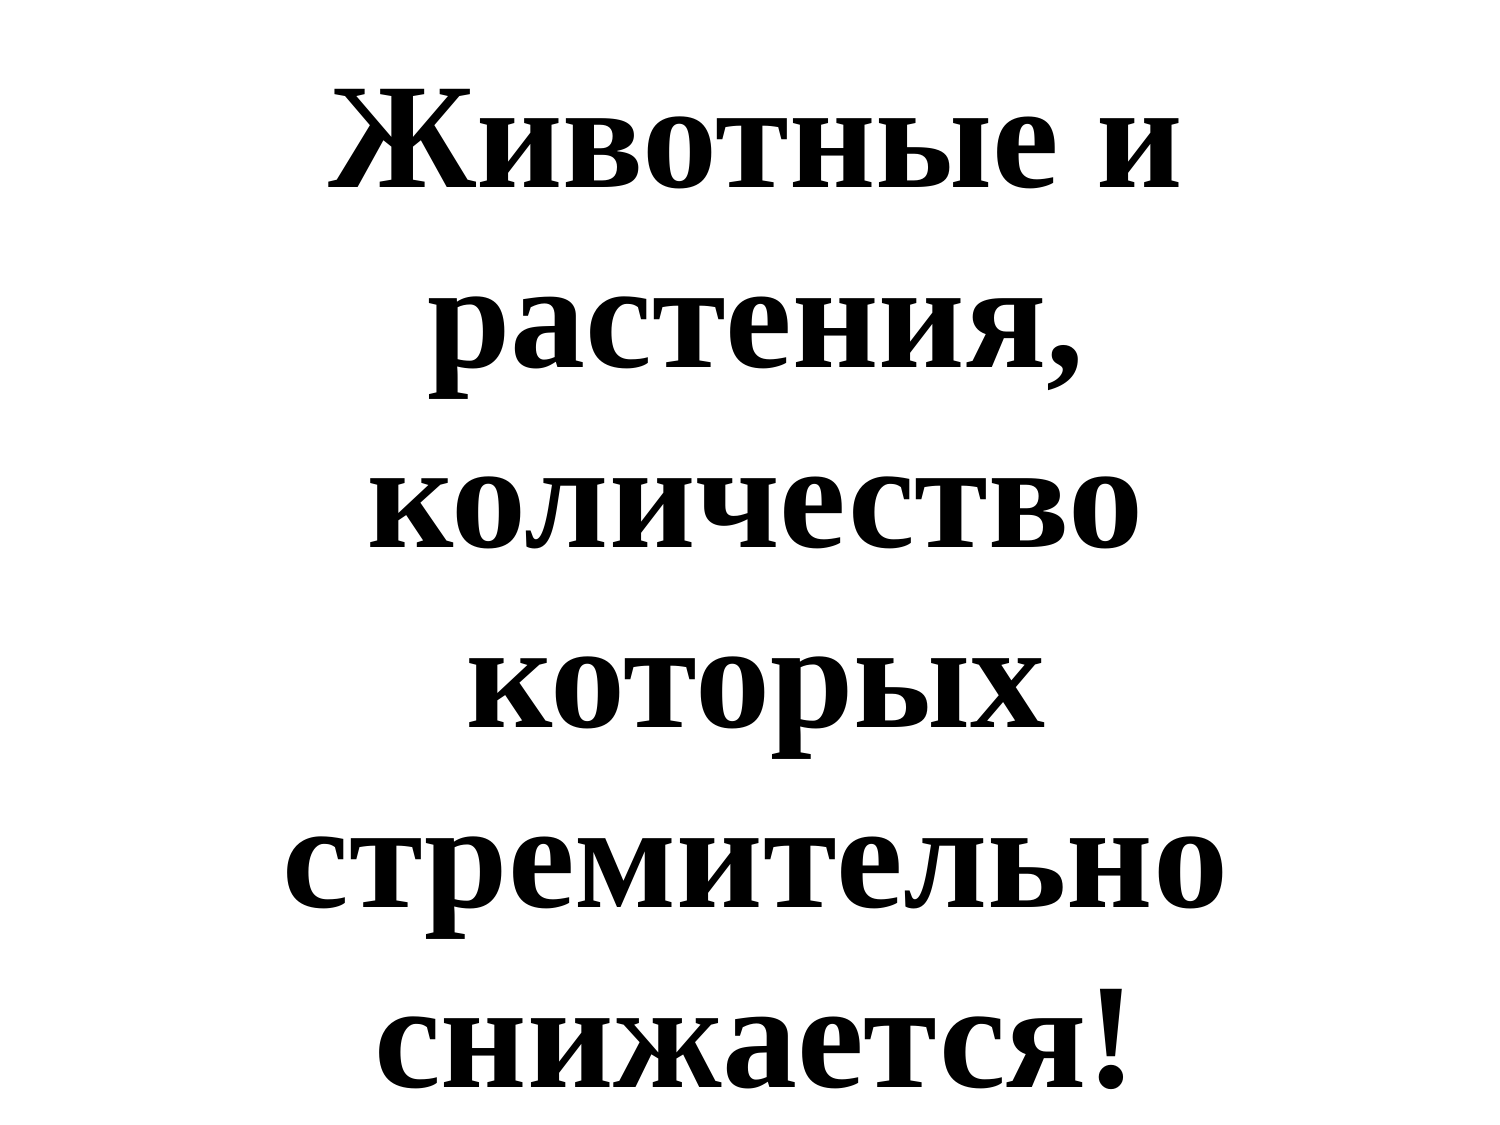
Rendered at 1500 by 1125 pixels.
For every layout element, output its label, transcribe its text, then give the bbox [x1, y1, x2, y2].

text_box Животные и растения, количество которых стремительно снижается! [171, 30, 1341, 1125]
